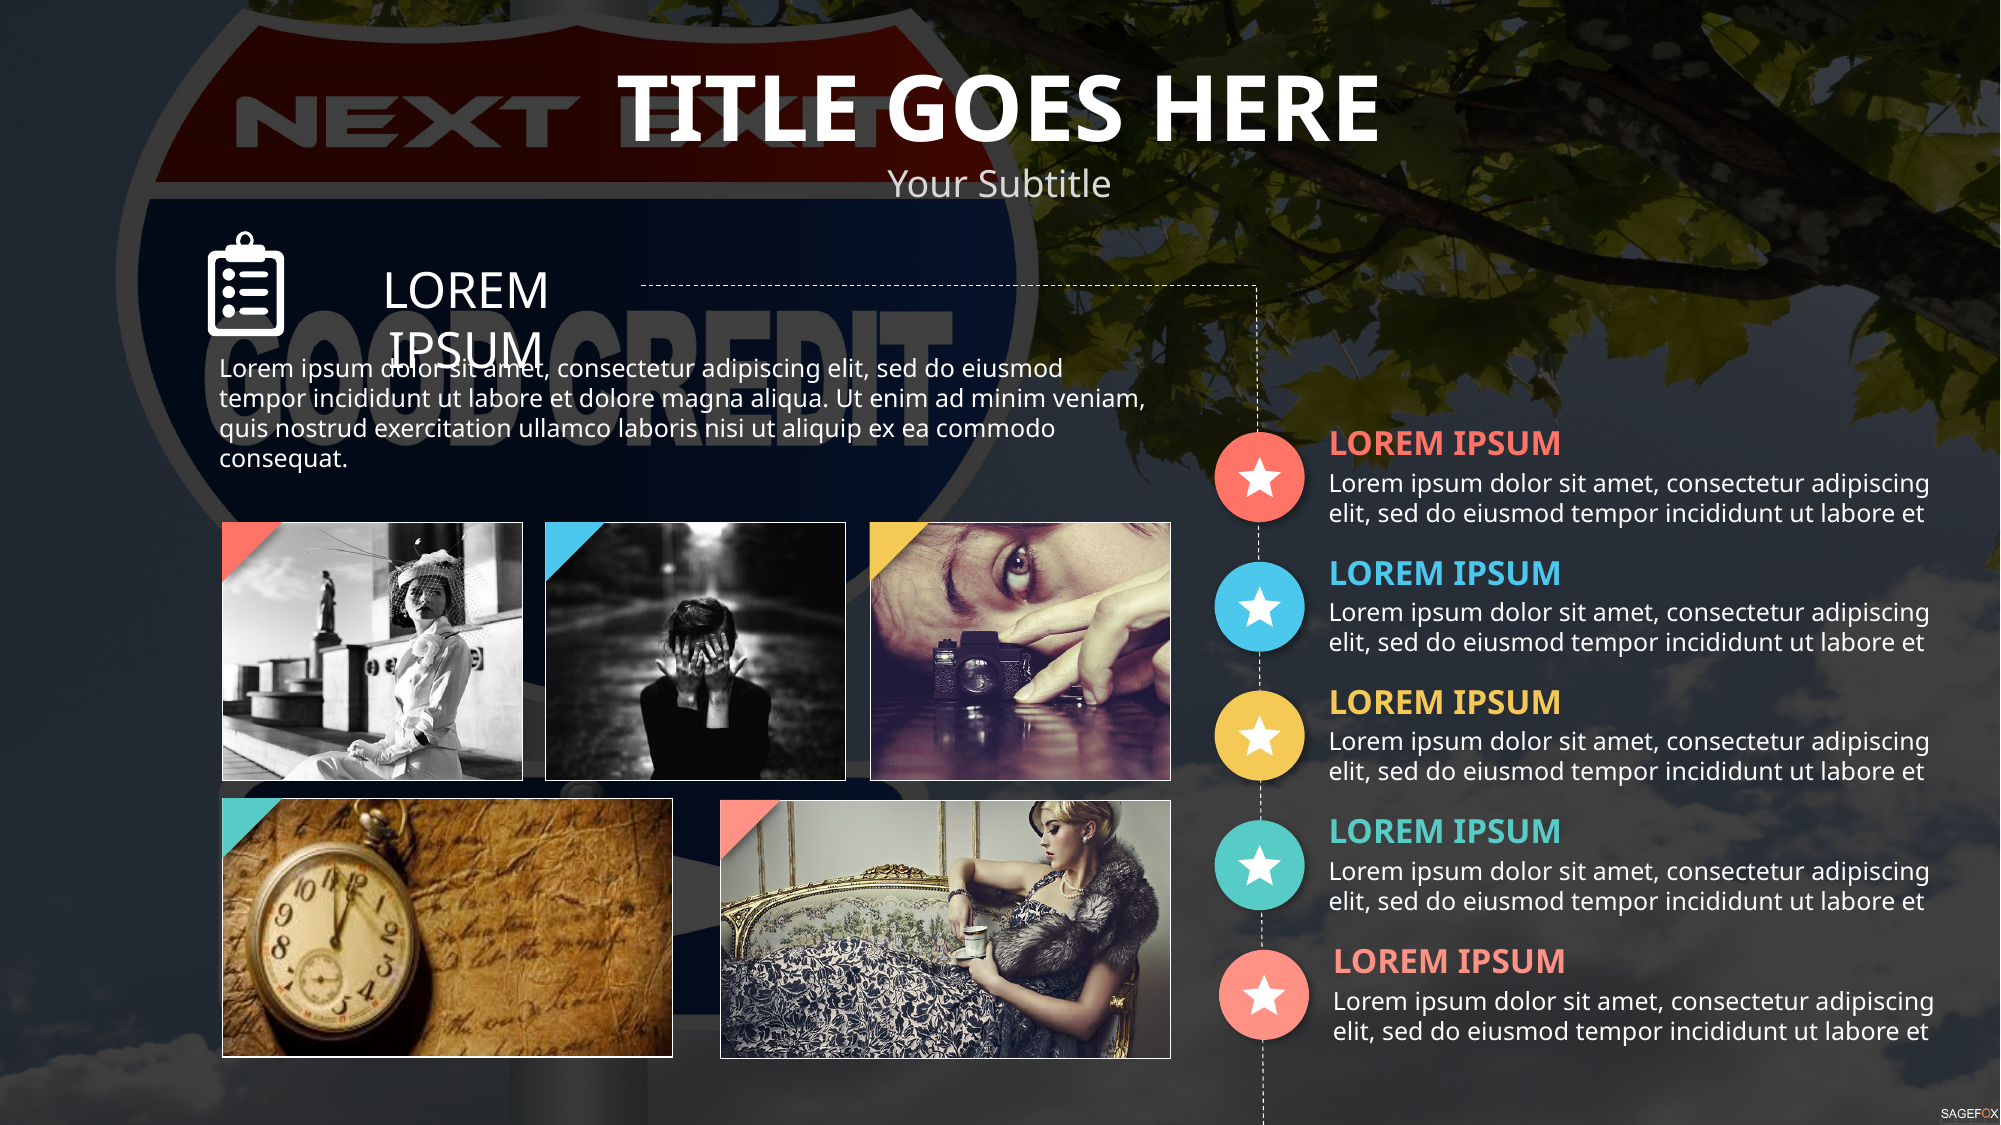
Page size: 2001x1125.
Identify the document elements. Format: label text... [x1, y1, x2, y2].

text_box Lorem ipsum dolor sit amet, consectetur adipiscing elit, sed do eiusmod tempor incididunt ut labore et dolore magna aliqua. Ut enim ad minim veniam, quis nostrud exercitation ullamco laboris nisi ut aliquip ex ea commodo consequat. [204, 344, 1168, 480]
text_box TITLE GOES HERE Your Subtitle [548, 42, 1452, 212]
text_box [1256, 911, 1264, 949]
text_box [1214, 690, 1305, 781]
text_box LOREM IPSUM [292, 250, 642, 344]
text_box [1256, 1040, 1264, 1125]
text_box [719, 798, 783, 863]
text_box LOREM IPSUM Lorem ipsum dolor sit amet, consectetur adipiscing elit, sed do eiusmod tempor incididunt ut labore et [1322, 935, 1958, 1050]
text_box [1214, 432, 1305, 523]
text_box LOREM IPSUM Lorem ipsum dolor sit amet, consectetur adipiscing elit, sed do eiusmod tempor incididunt ut labore et [1318, 675, 1953, 791]
text_box LOREM IPSUM Lorem ipsum dolor sit amet, consectetur adipiscing elit, sed do eiusmod tempor incididunt ut labore et [1318, 417, 1953, 533]
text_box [1256, 652, 1264, 690]
text_box [869, 521, 1171, 782]
picture [0, 0, 2001, 1125]
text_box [1214, 561, 1305, 652]
text_box [221, 797, 285, 861]
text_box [1256, 781, 1264, 820]
text_box [719, 799, 1171, 1060]
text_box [1256, 523, 1264, 561]
text_box LOREM IPSUM Lorem ipsum dolor sit amet, consectetur adipiscing elit, sed do eiusmod tempor incididunt ut labore et [1318, 546, 1953, 662]
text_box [1256, 287, 1264, 432]
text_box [207, 231, 285, 337]
text_box LOREM IPSUM Lorem ipsum dolor sit amet, consectetur adipiscing elit, sed do eiusmod tempor incididunt ut labore et [1318, 805, 1953, 921]
text_box [545, 521, 847, 782]
text_box [221, 521, 523, 782]
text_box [1218, 949, 1309, 1040]
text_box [1214, 820, 1305, 911]
text_box [221, 521, 285, 585]
text_box [544, 521, 608, 585]
text_box [221, 798, 673, 1058]
text_box [868, 521, 933, 585]
